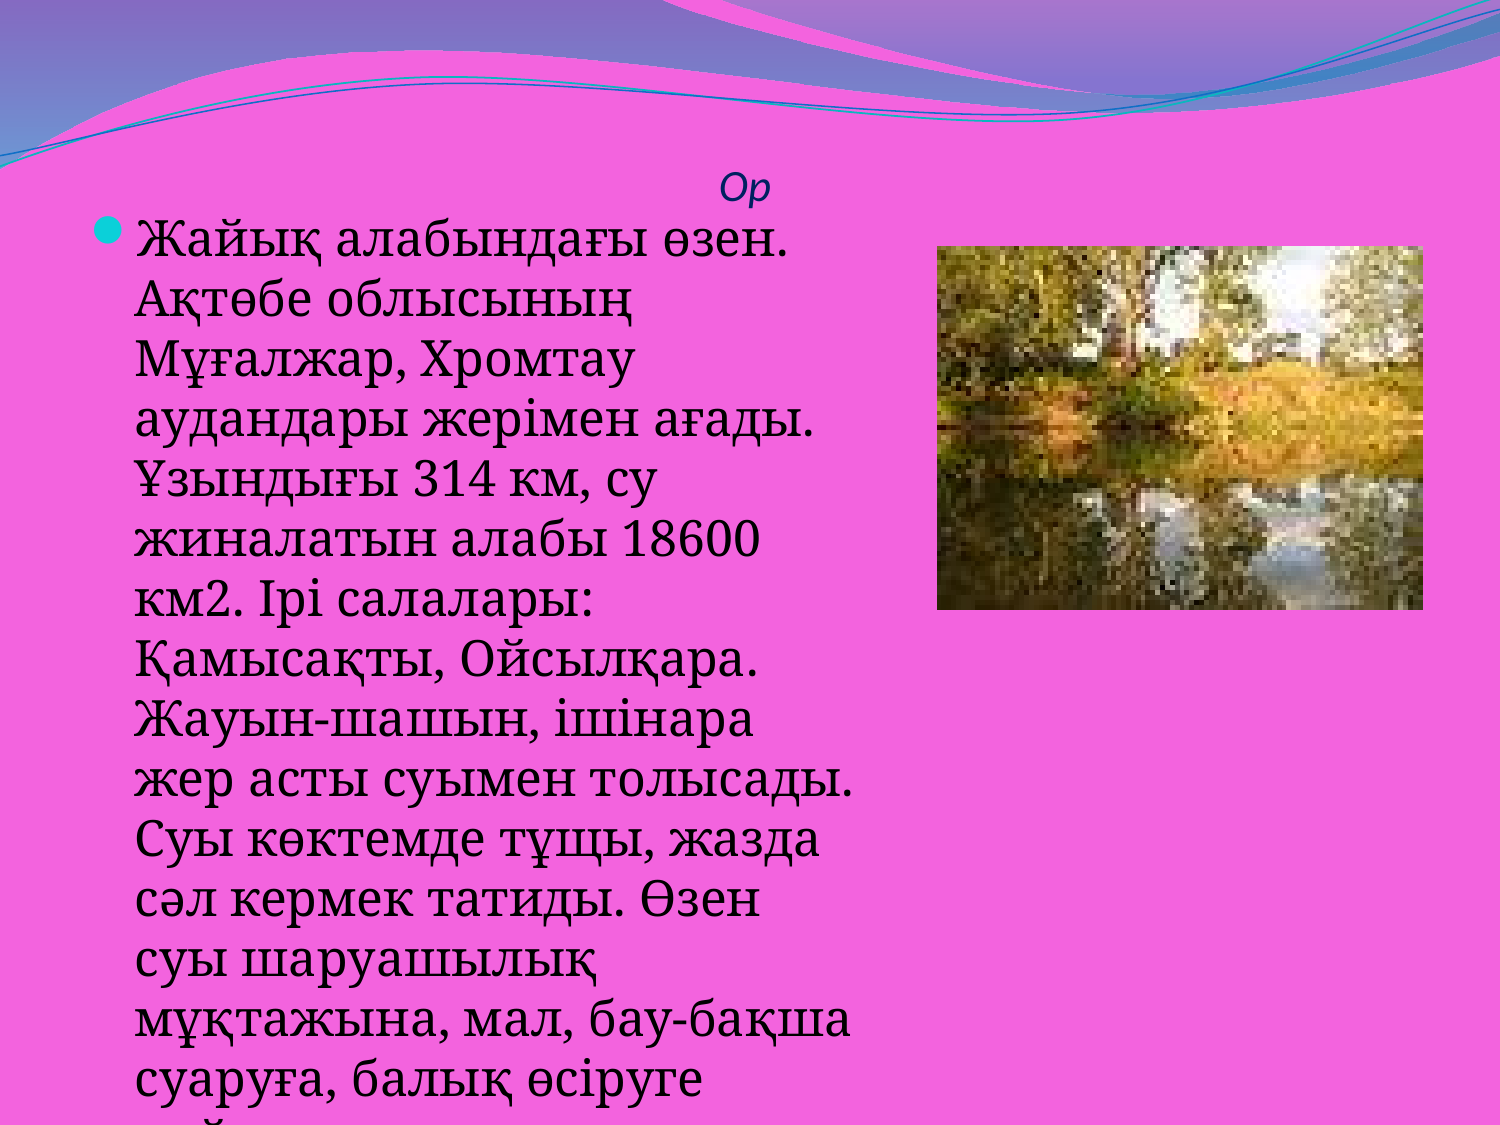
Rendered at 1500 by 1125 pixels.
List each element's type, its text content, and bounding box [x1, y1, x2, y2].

list Жайық алабындағы өзен. Ақтөбе облысының Мұғалжар, Хромтау аудандары жерімен ағады. Ұзындығы 314 км, су жиналатын алабы 18600 км2. Ірі салалары: Қамысақты, Ойсылқара. Жауын-шашын, ішінара жер асты суымен толысады. Суы көктемде тұщы, жазда сәл кермек татиды. Өзен суы шаруашылық мұқтажына, мал, бау-бақша суаруға, балық өсіруге пайдаланылады. [75, 199, 879, 739]
title Ор [75, 93, 1425, 211]
picture [937, 245, 1423, 610]
